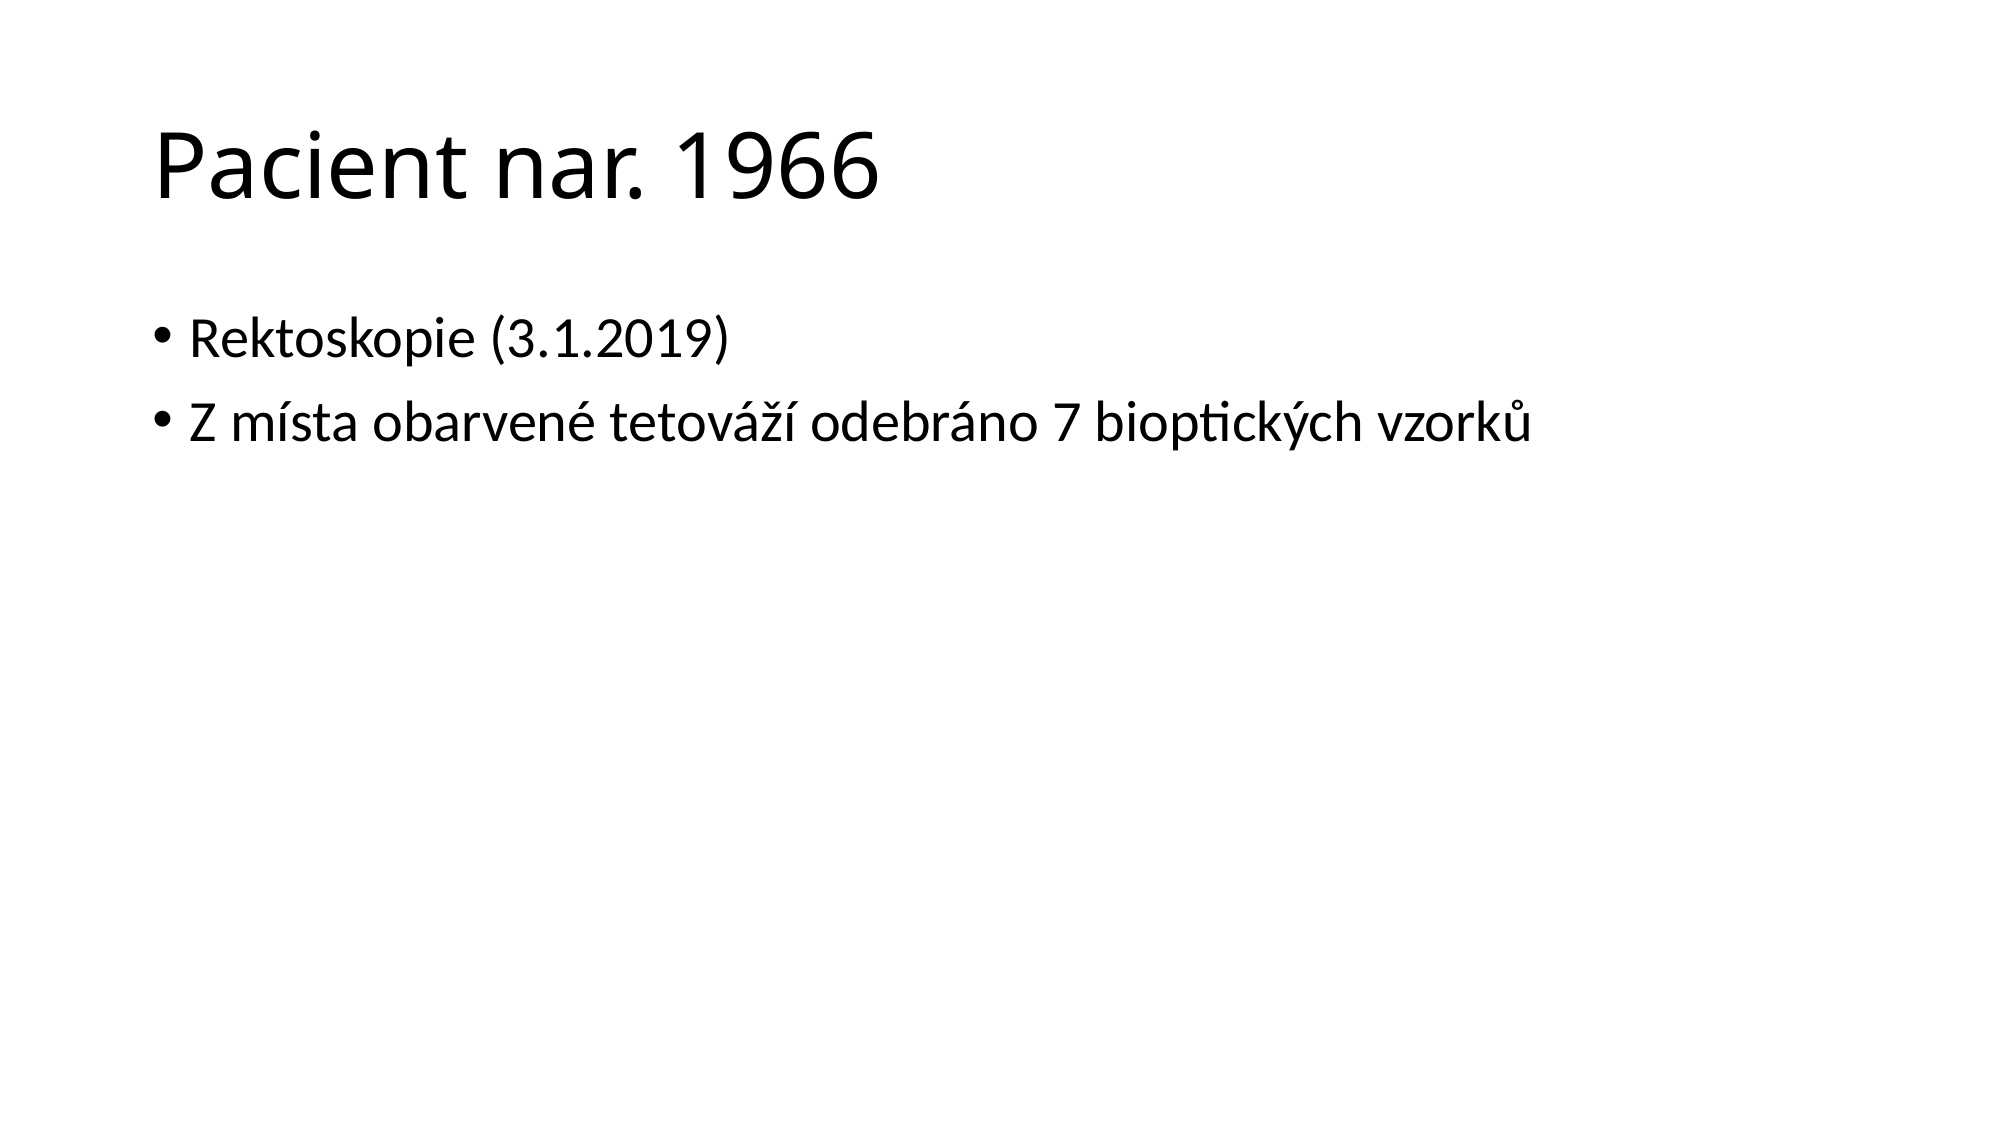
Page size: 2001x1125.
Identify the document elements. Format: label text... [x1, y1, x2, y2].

list Rektoskopie (3.1.2019) Z místa obarvené tetováží odebráno 7 bioptických vzorků [137, 299, 1863, 1014]
title Pacient nar. 1966 [137, 59, 1863, 278]
